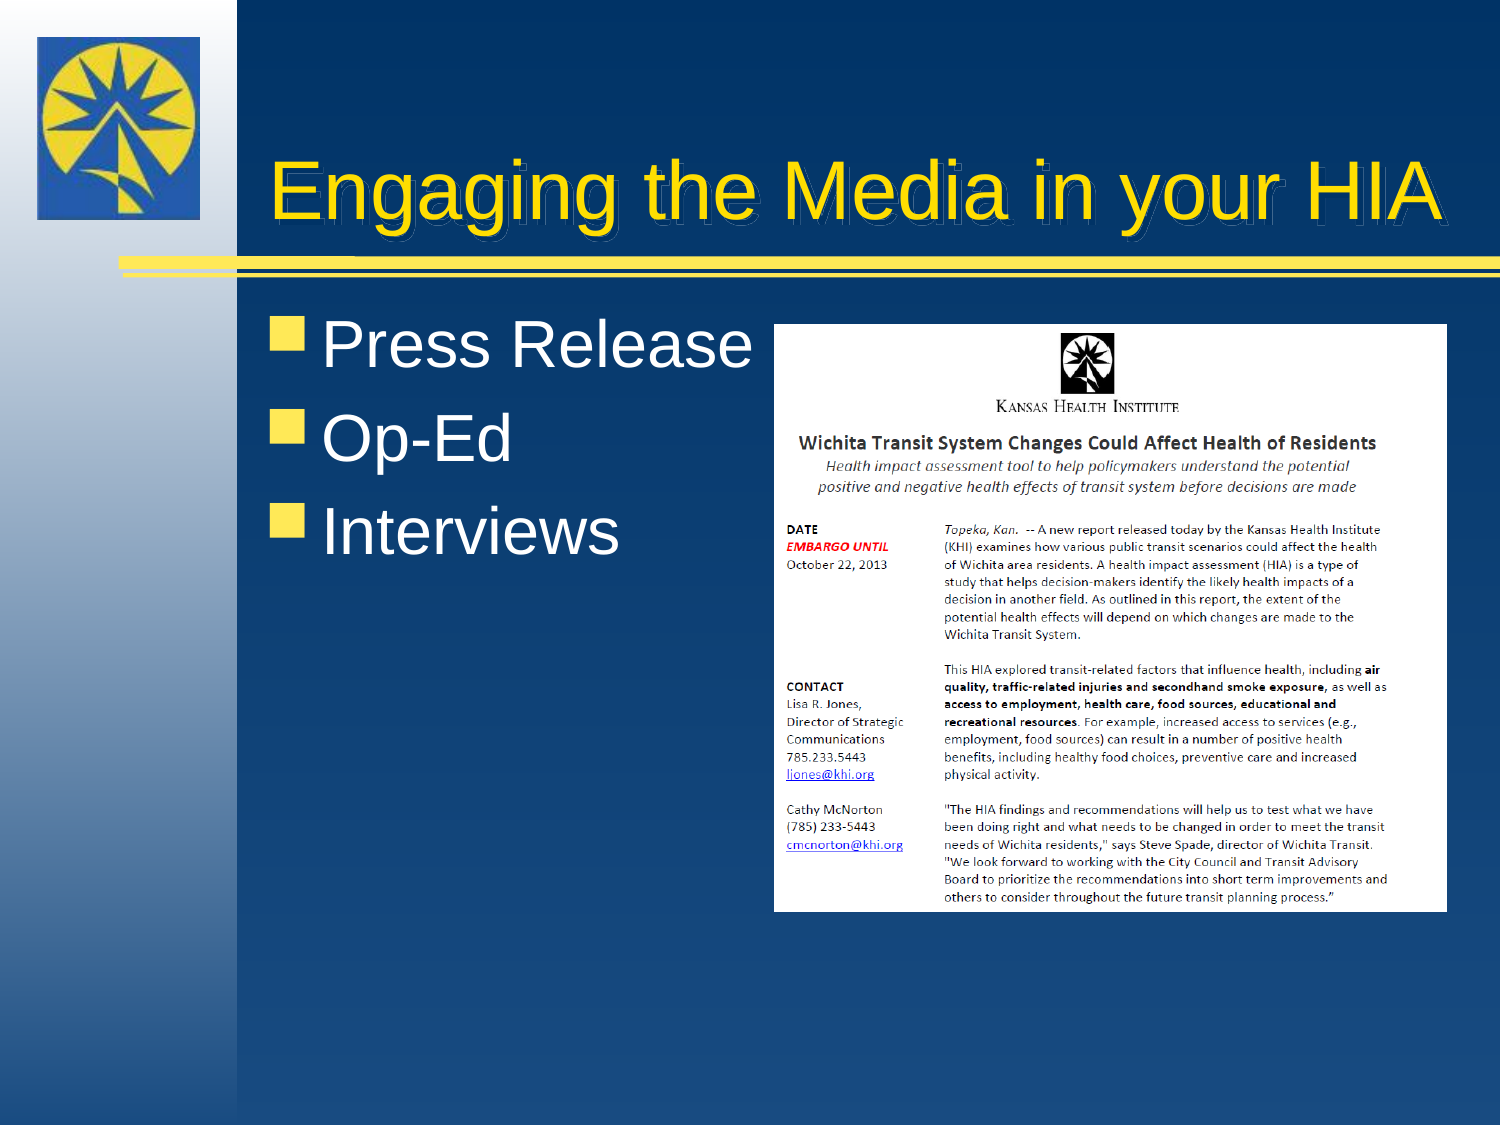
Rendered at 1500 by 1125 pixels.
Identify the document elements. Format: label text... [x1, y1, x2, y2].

picture [774, 324, 1447, 912]
title Engaging the Media in your HIA [249, 62, 1463, 244]
list Press Release Op-Ed Interviews [249, 293, 1463, 1013]
picture [37, 37, 200, 220]
